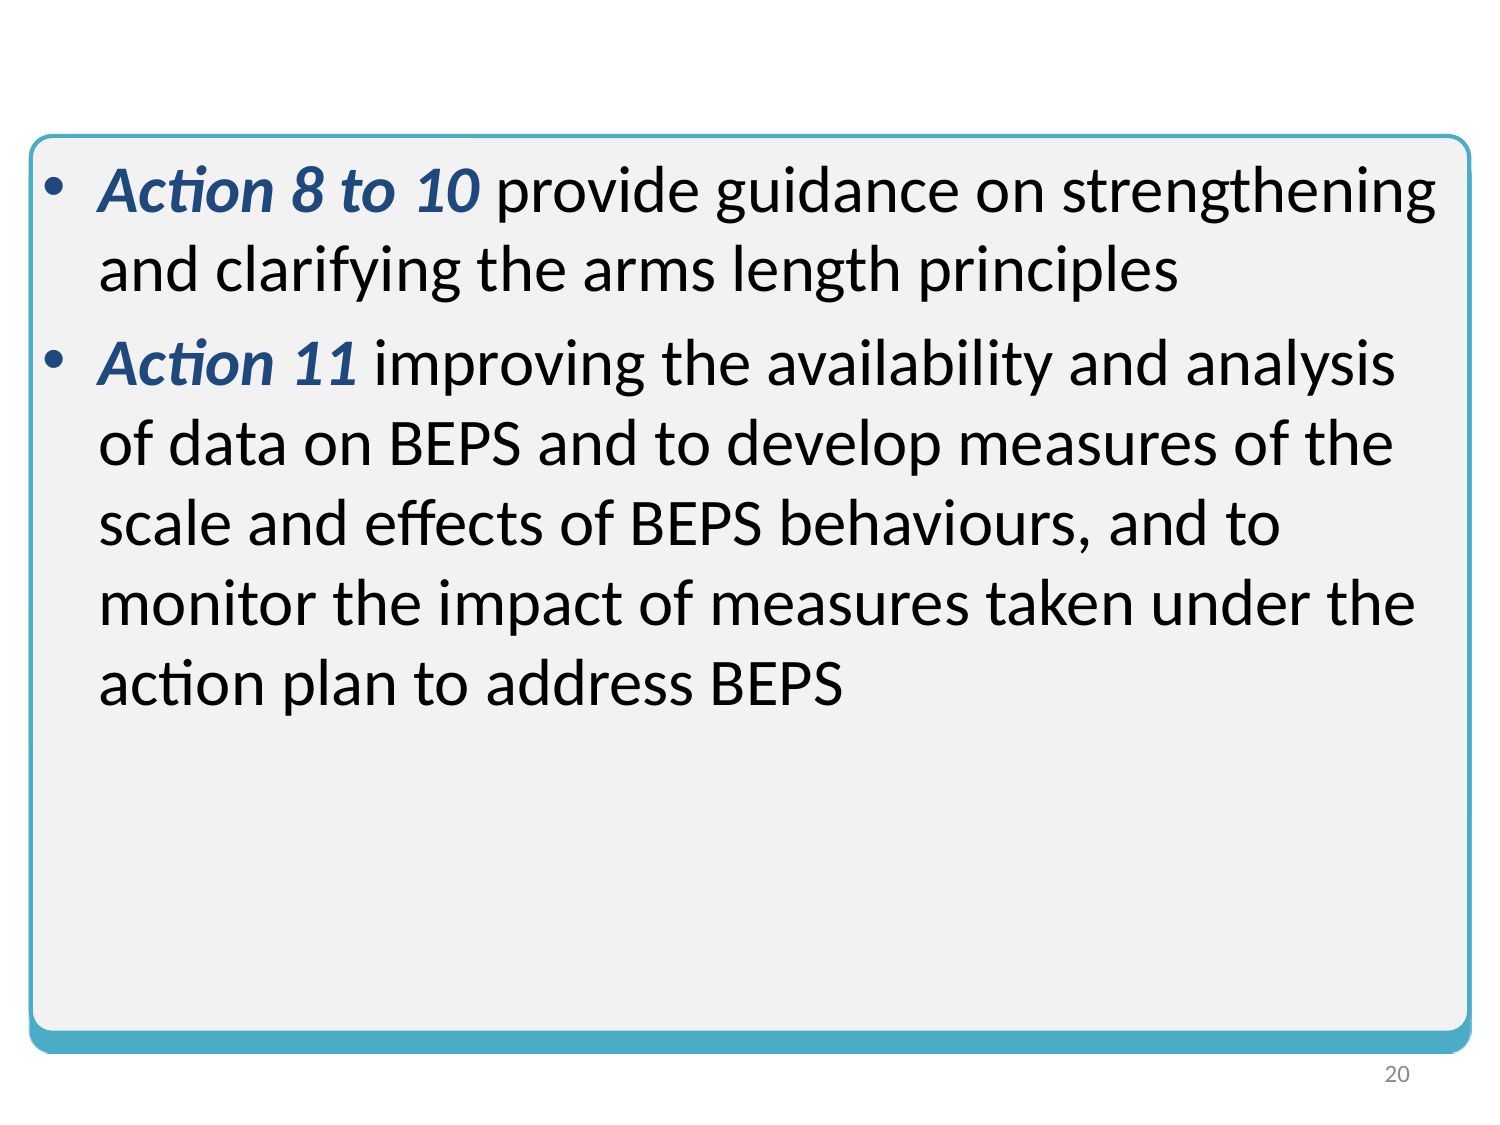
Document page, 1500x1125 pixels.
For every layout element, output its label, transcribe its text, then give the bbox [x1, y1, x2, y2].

list Action 8 to 10 provide guidance on strengthening and clarifying the arms length principles Action 11 improving the availability and analysis of data on BEPS and to develop measures of the scale and effects of BEPS behaviours, and to monitor the impact of measures taken under the action plan to address BEPS [42, 145, 1447, 998]
text_box [28, 133, 1472, 1035]
slide_number 19 [1074, 1042, 1425, 1103]
